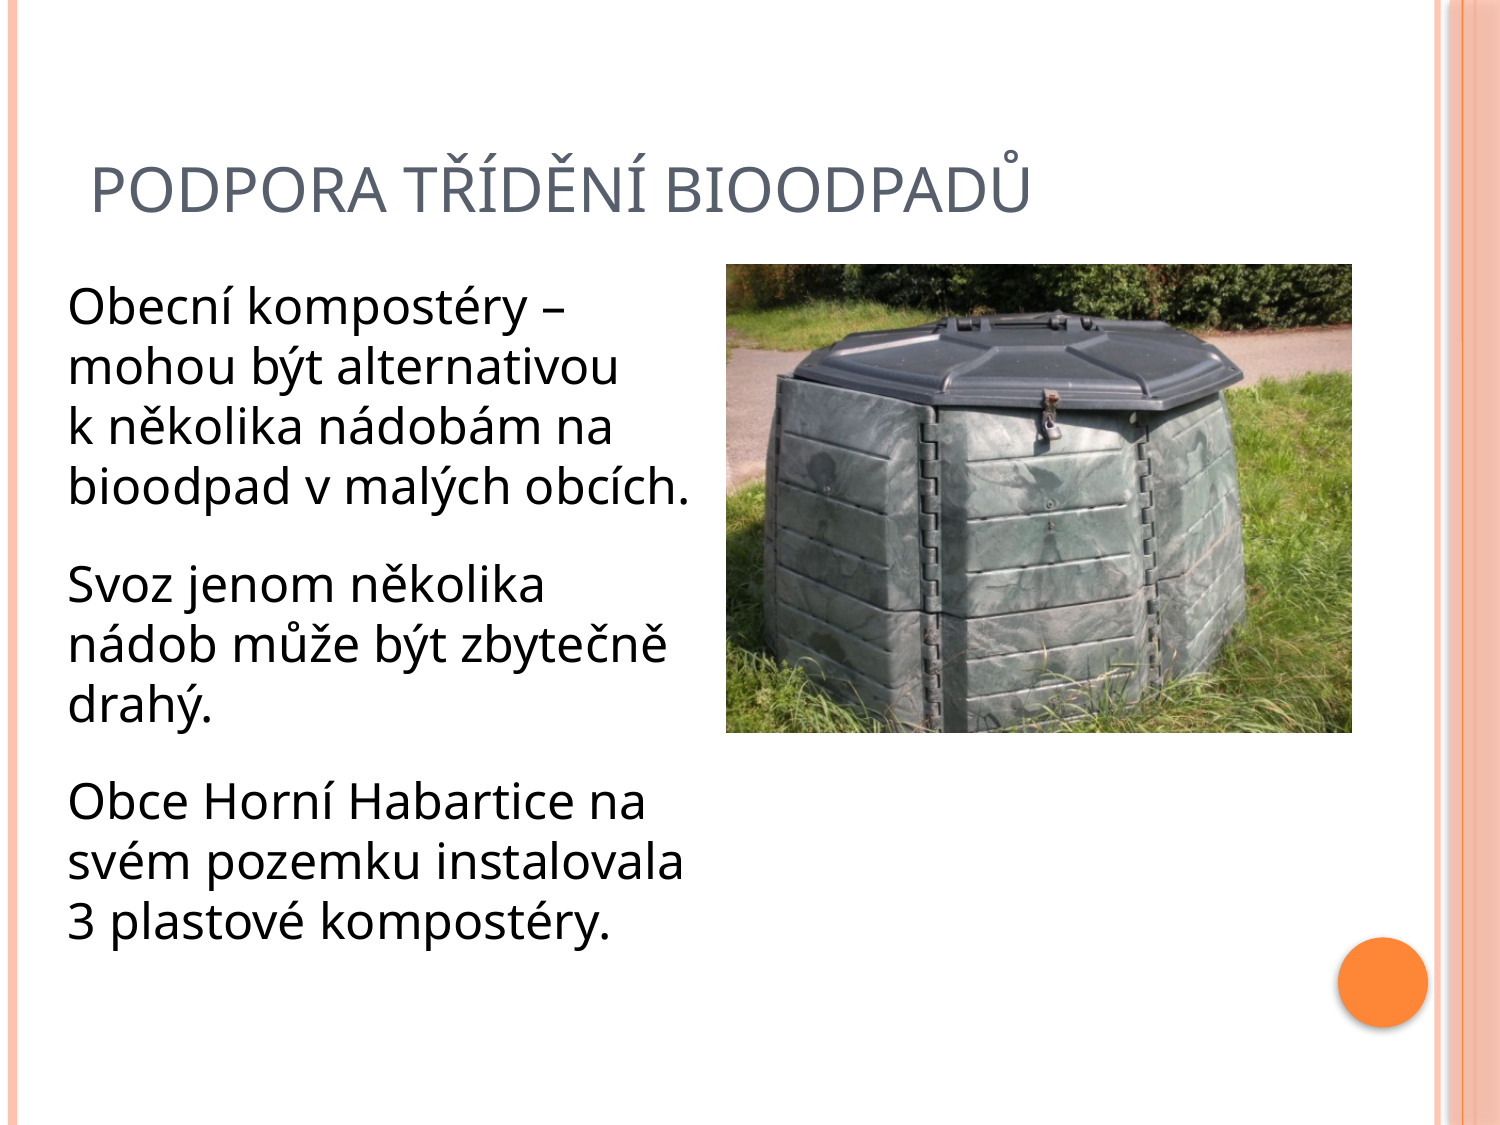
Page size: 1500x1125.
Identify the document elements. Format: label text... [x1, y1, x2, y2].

list Obecní kompostéry – mohou být alternativou k několika nádobám na bioodpad v malých obcích. Svoz jenom několika nádob může být zbytečně drahý. Obce Horní Habartice na svém pozemku instalovala 3 plastové kompostéry. [53, 267, 715, 1018]
title Podpora třídění bioodpadů [75, 45, 1300, 233]
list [725, 263, 1352, 734]
